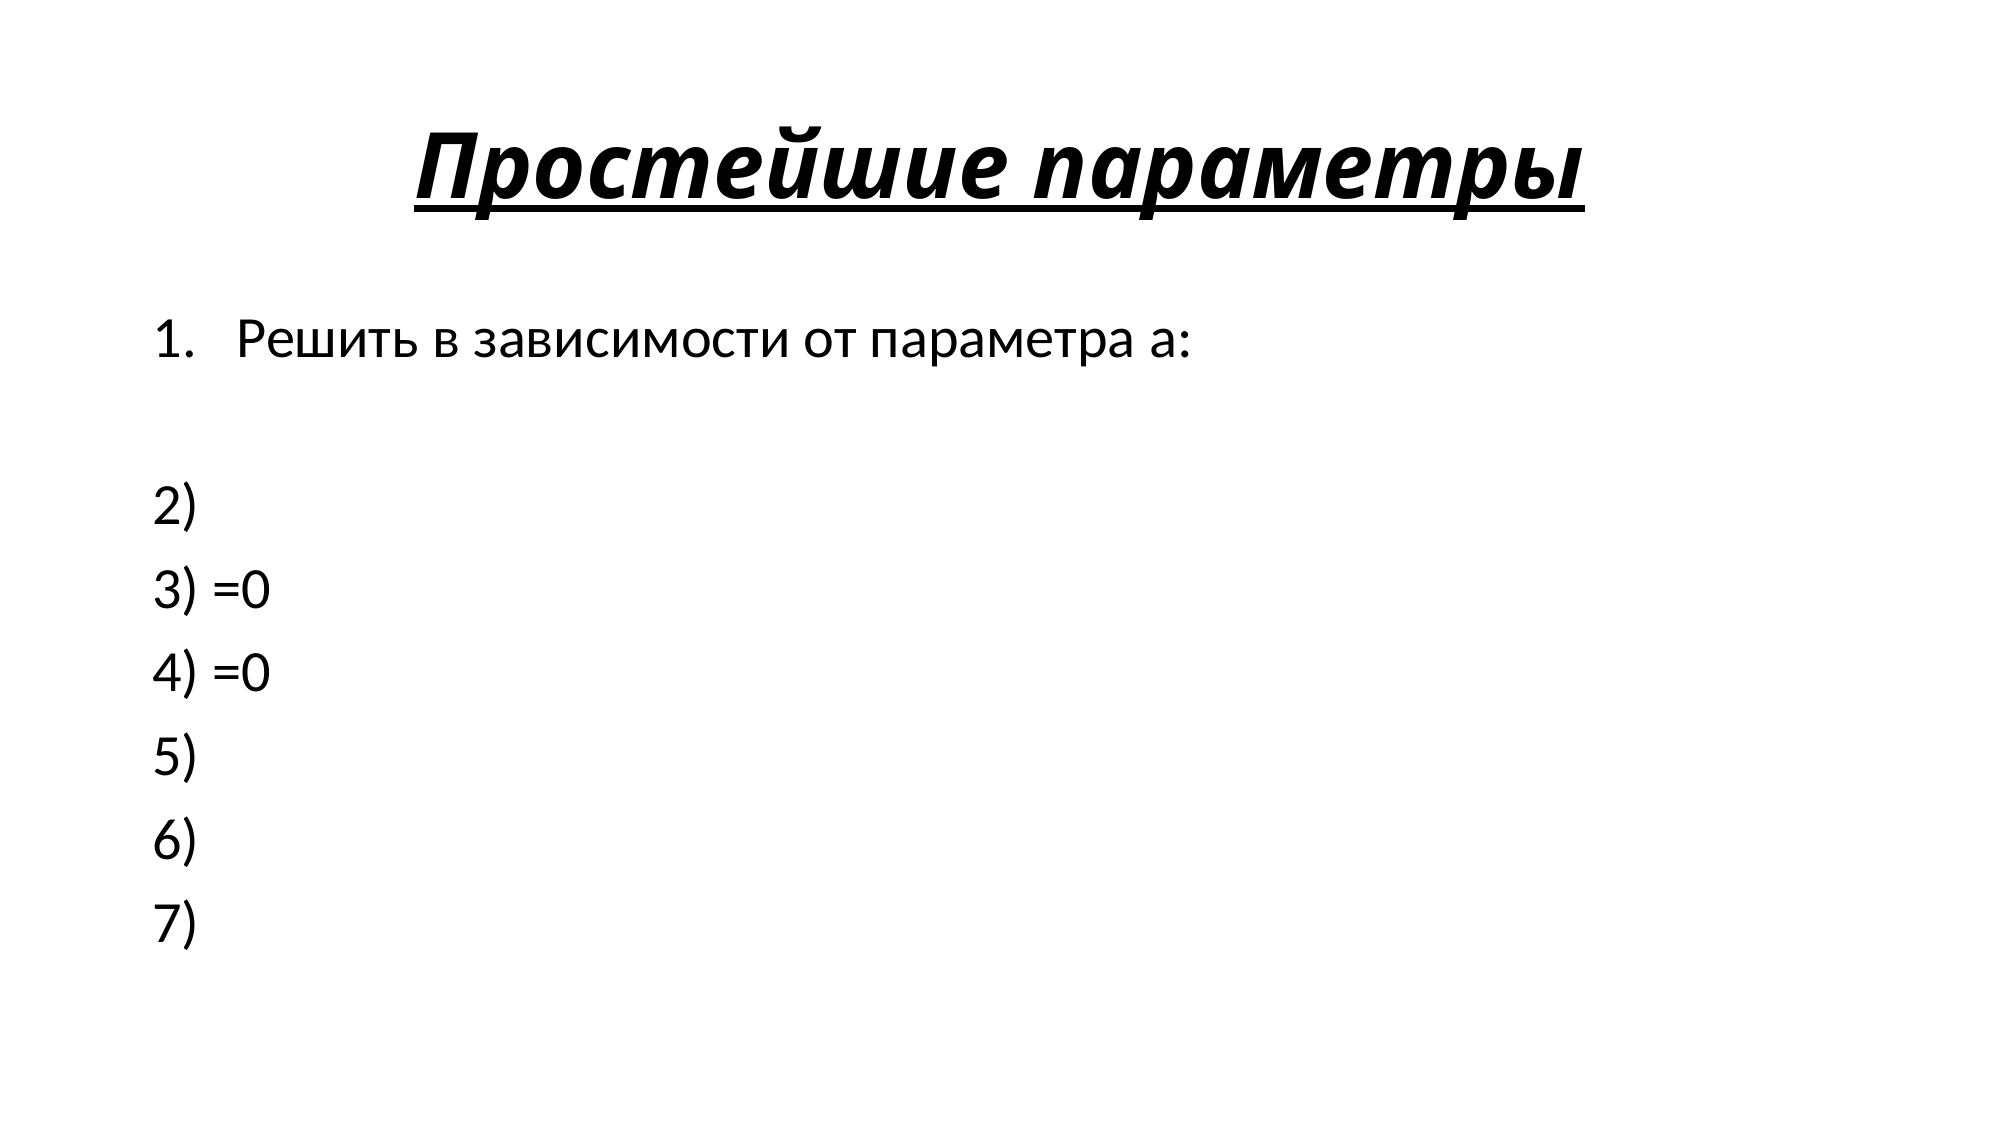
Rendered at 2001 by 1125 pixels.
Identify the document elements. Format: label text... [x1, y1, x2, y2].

title Простейшие параметры [137, 59, 1863, 278]
